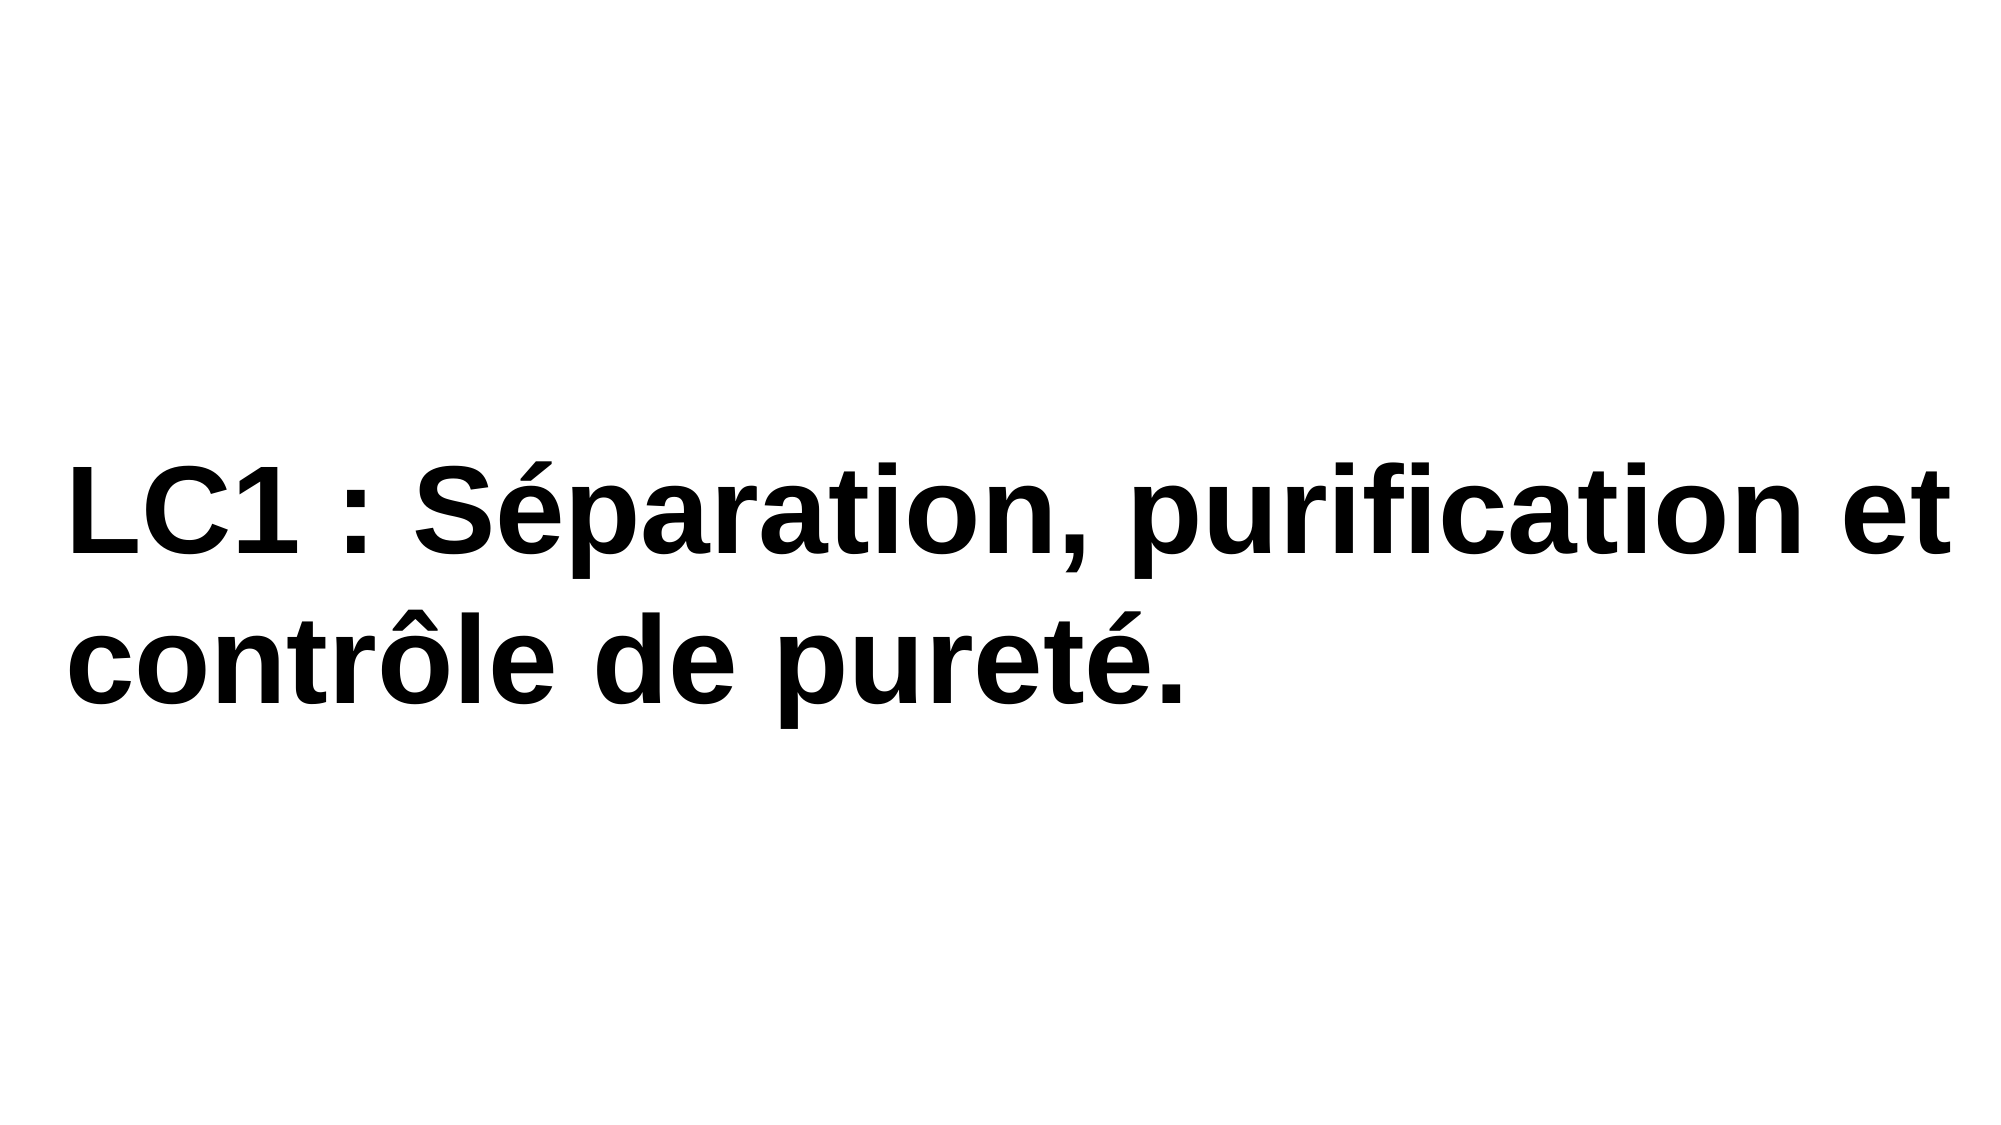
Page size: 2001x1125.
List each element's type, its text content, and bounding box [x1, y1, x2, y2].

text_box LC1 : Séparation, purification et contrôle de pureté. [50, 420, 1969, 716]
